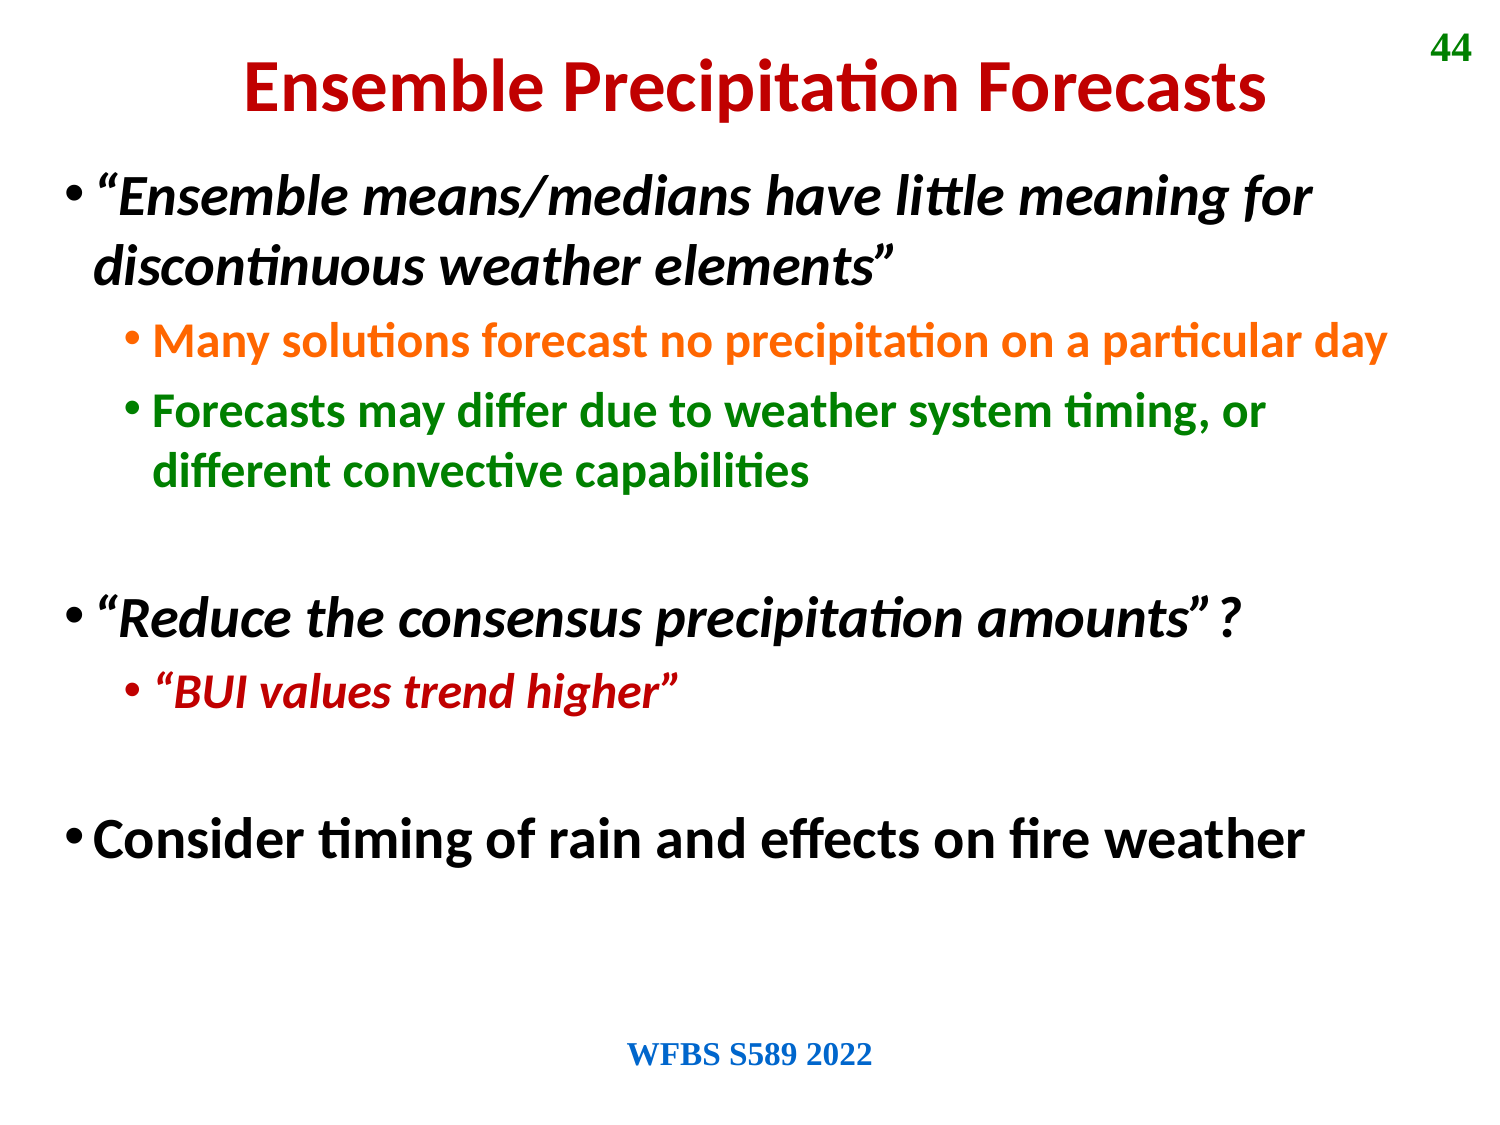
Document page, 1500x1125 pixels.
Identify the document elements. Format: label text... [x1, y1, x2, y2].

slide_number 44 [1412, 12, 1488, 88]
footer WFBS S589 2022 [512, 1025, 988, 1100]
text_box Ensemble Precipitation Forecasts [62, 29, 1450, 135]
text_box “Ensemble means/medians have little meaning for discontinuous weather elements” Many solutions forecast no precipitation on a particular day Forecasts may differ due to weather system timing, or different convective capabilities “Reduce the consensus precipitation amounts”? “BUI values trend higher” Consider timing of rain and effects on fire weather [50, 149, 1450, 925]
